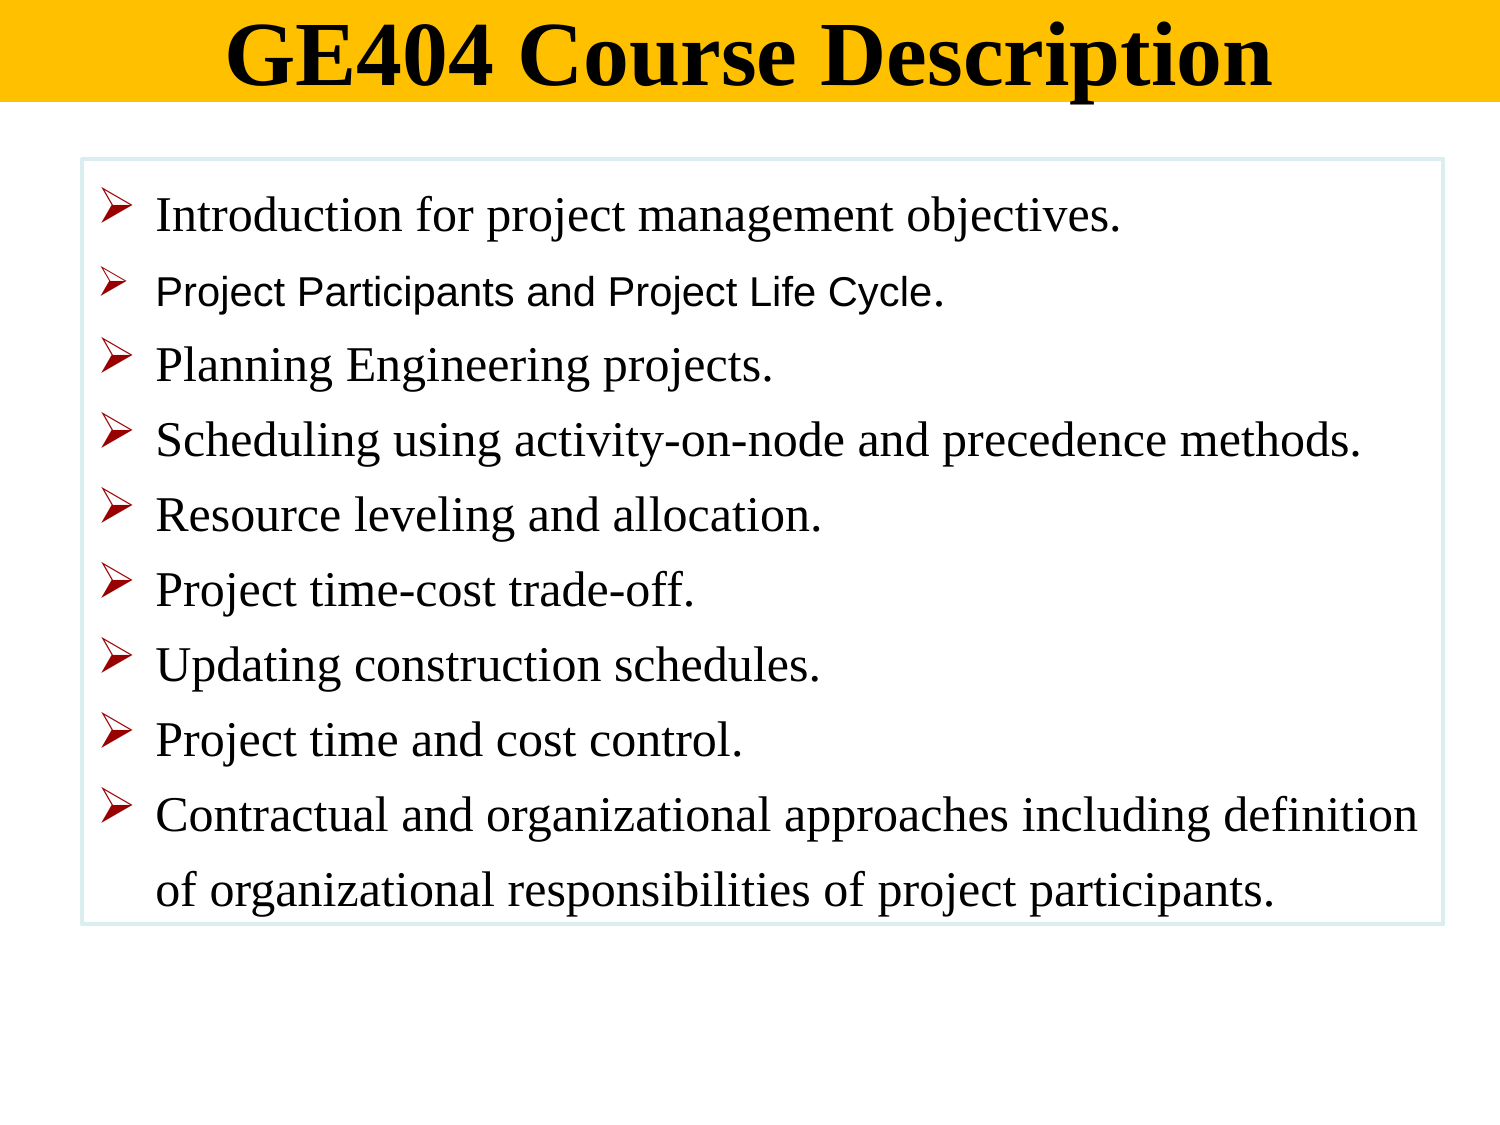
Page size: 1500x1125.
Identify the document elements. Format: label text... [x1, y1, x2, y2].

text_box Introduction for project management objectives. Project Participants and Project Life Cycle. Planning Engineering projects. Scheduling using activity-on-node and precedence methods. Resource leveling and allocation. Project time-cost trade-off. Updating construction schedules. Project time and cost control. Contractual and organizational approaches including definition of organizational responsibilities of project participants. [80, 157, 1445, 926]
title GE404 Course Description [0, 0, 1500, 103]
